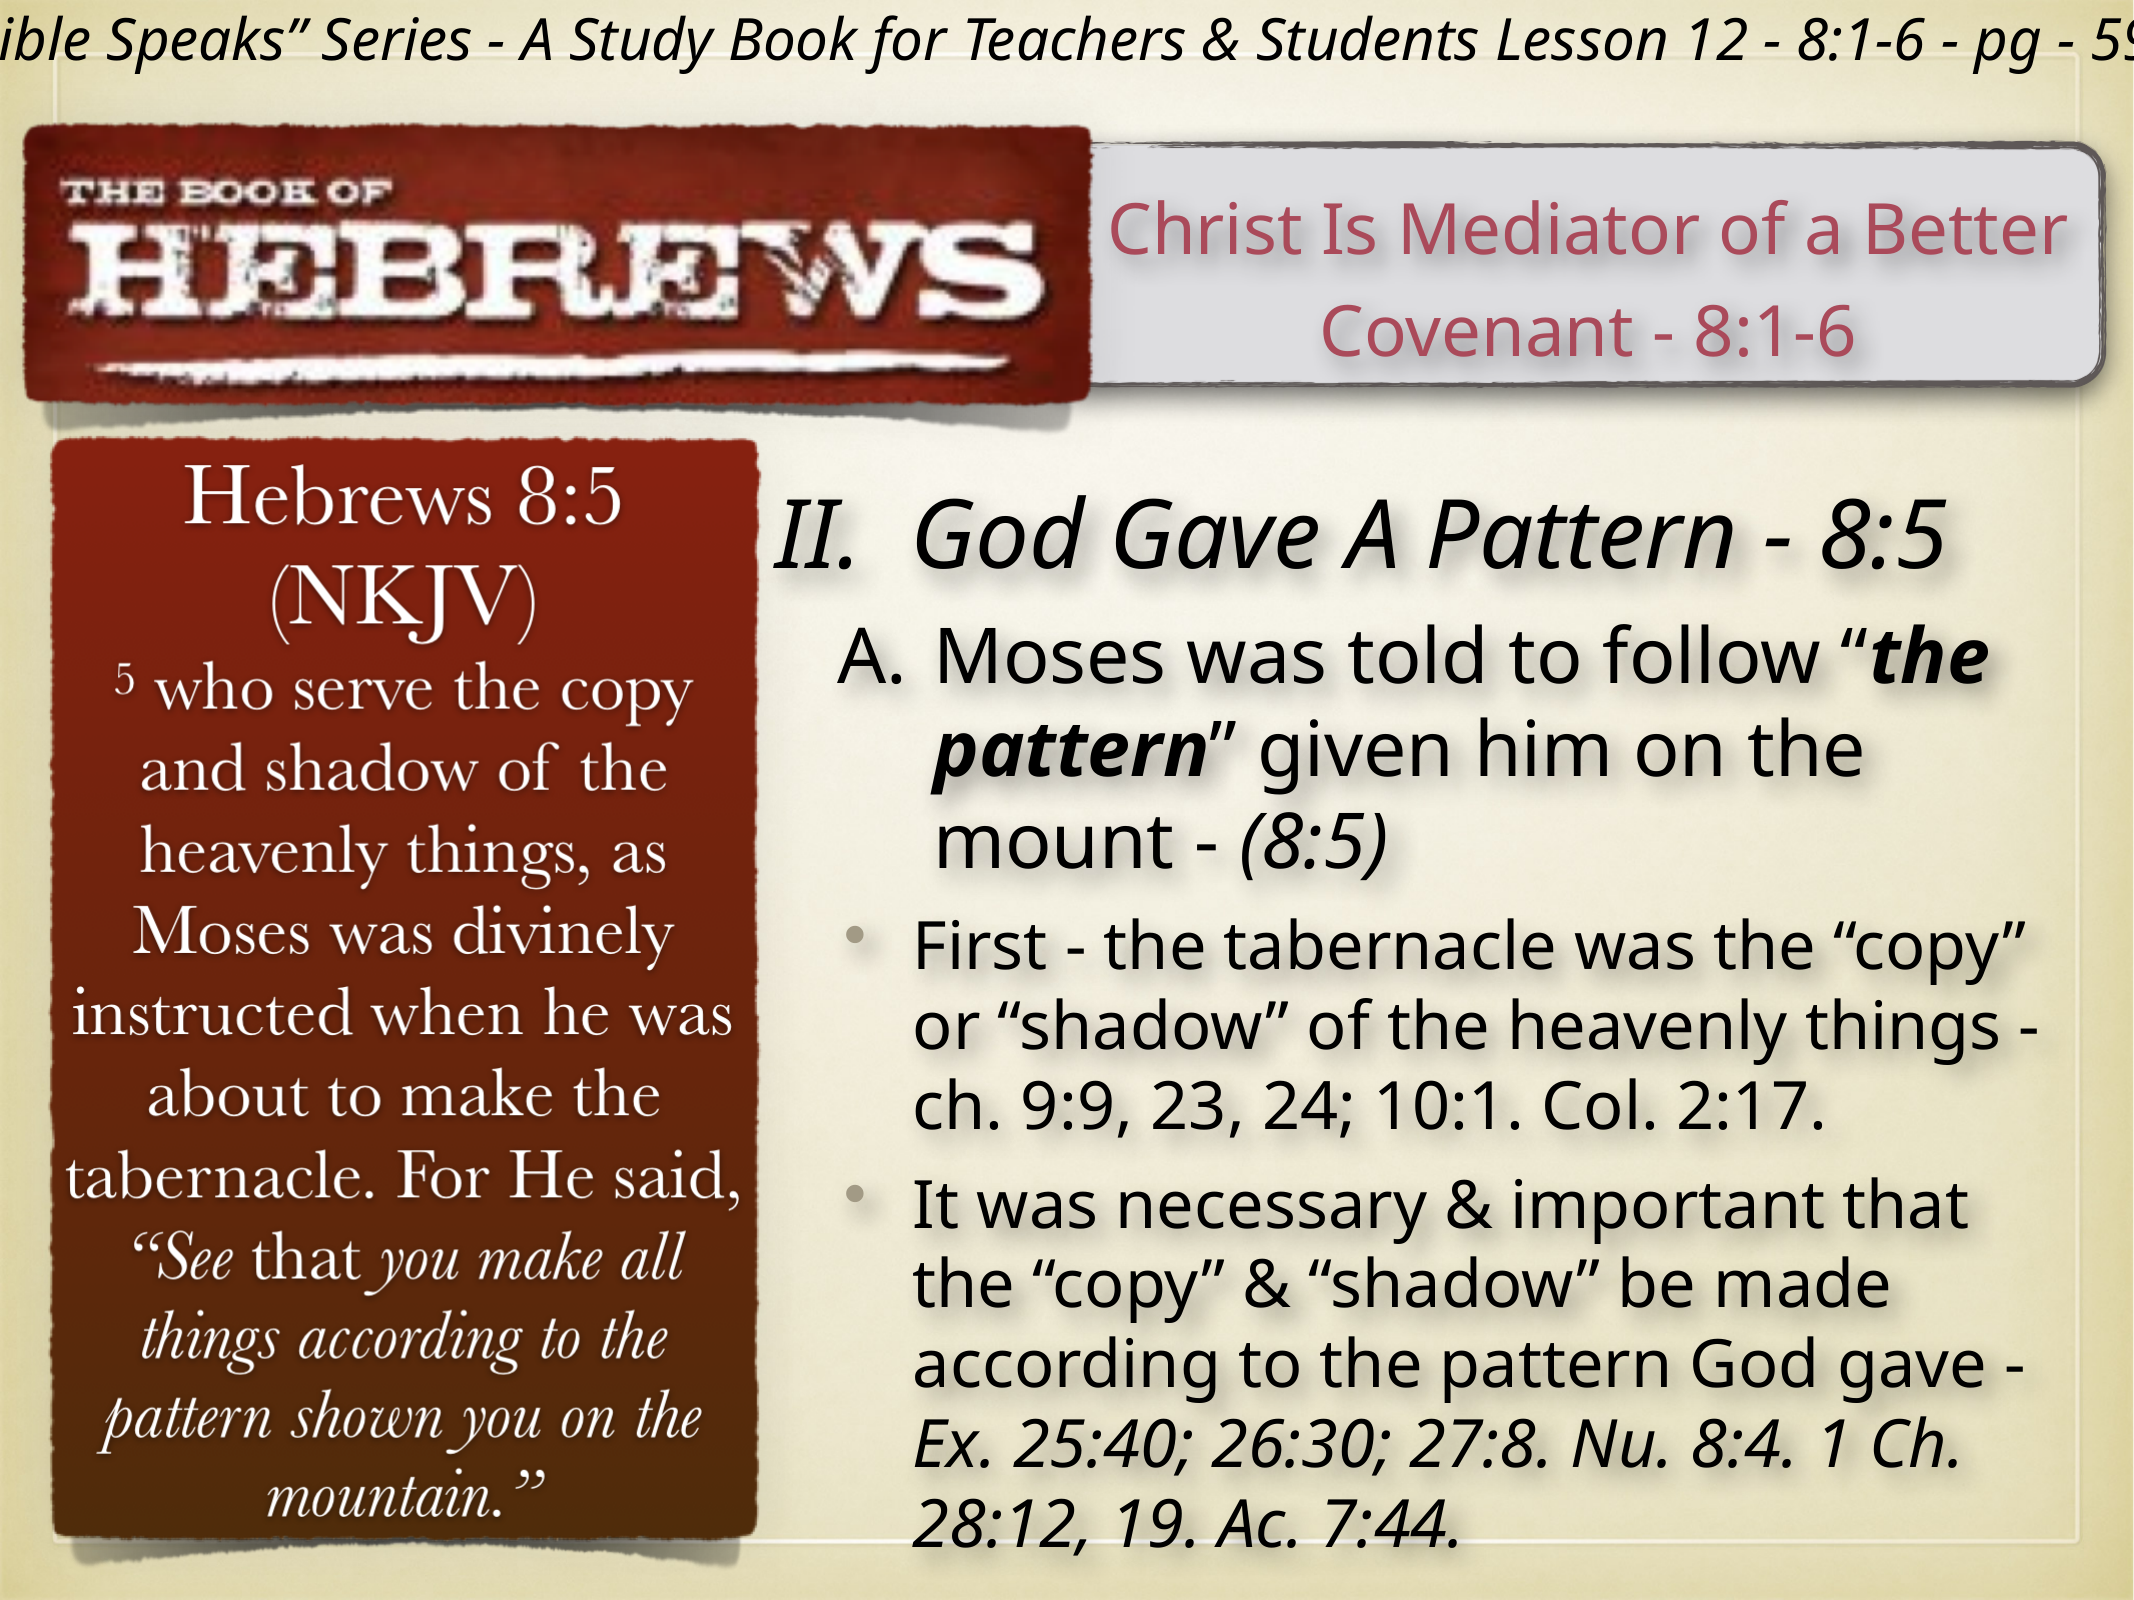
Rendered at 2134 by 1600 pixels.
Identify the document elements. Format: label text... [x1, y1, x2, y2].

text_box God Gave A Pattern - 8:5 Moses was told to follow “the pattern” given him on the mount - (8:5) First - the tabernacle was the “copy” or “shadow” of the heavenly things - ch. 9:9, 23, 24; 10:1. Col. 2:17. It was necessary & important that the “copy” & “shadow” be made according to the pattern God gave - Ex. 25:40; 26:30; 27:8. Nu. 8:4. 1 Ch. 28:12, 19. Ac. 7:44. [811, 464, 2086, 1570]
text_box The “Bible Speaks” Series - A Study Book for Teachers & Students Lesson 12 - 8:1-6 - pg - 59 [0, 0, 2134, 81]
picture [0, 67, 2134, 1600]
